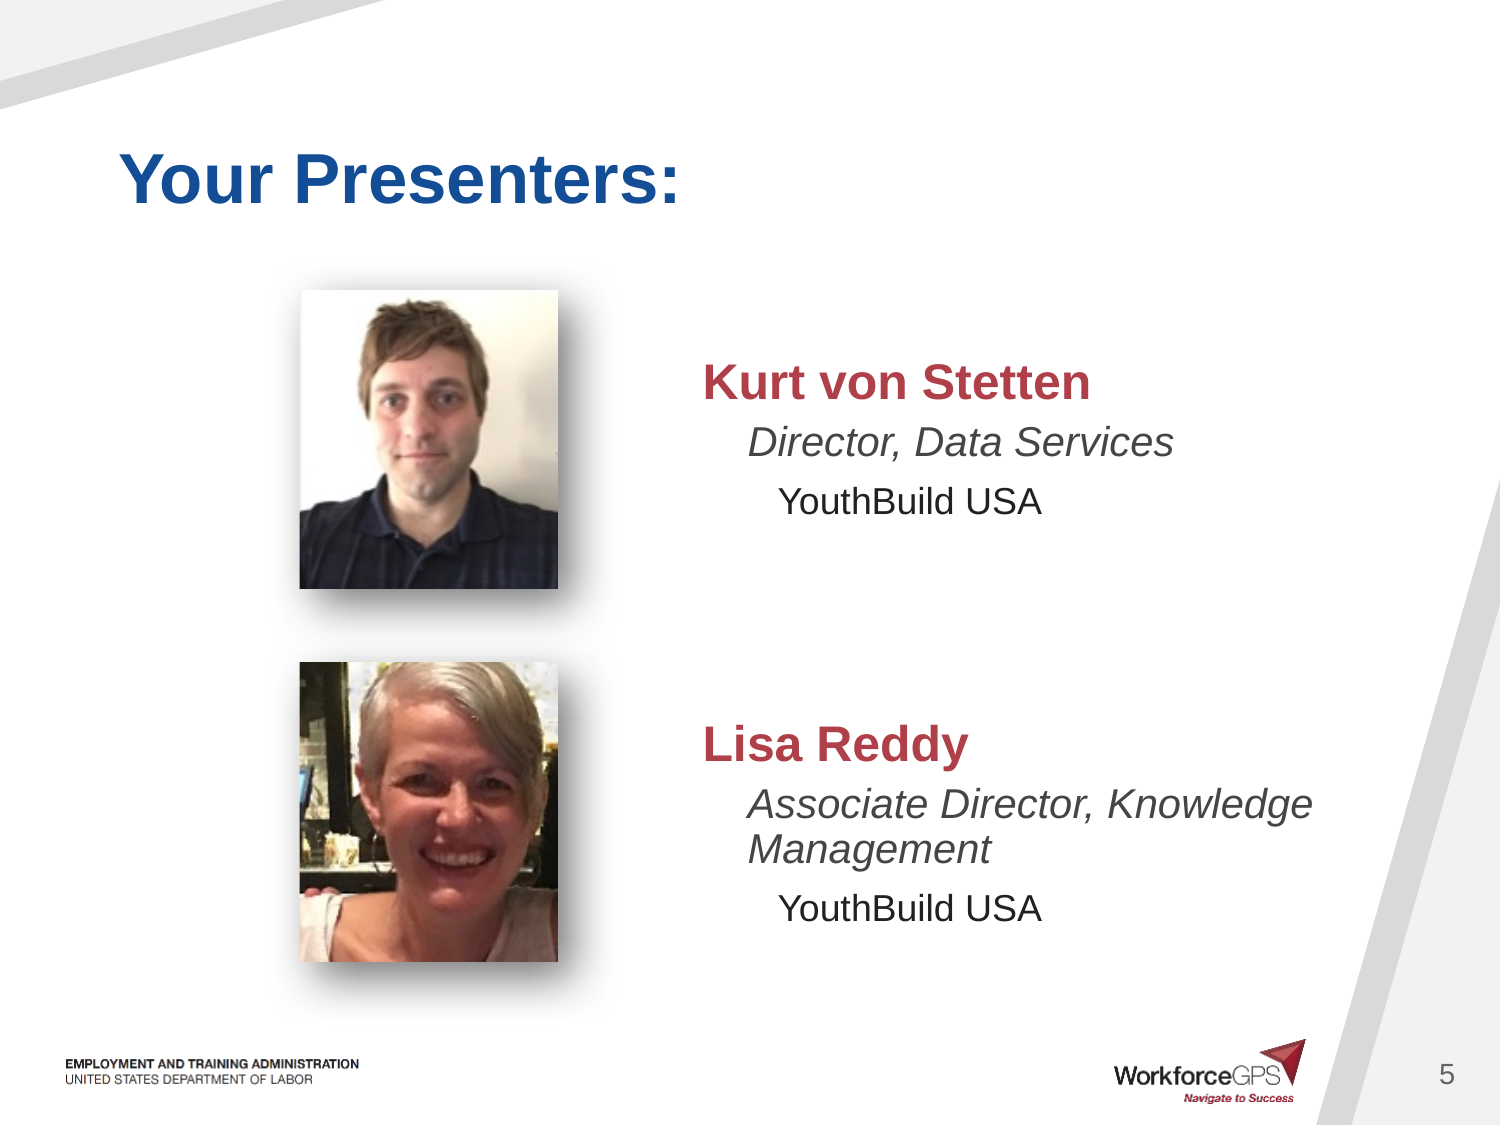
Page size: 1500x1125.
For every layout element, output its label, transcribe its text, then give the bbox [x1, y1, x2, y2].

list Lisa Reddy Associate Director, Knowledge Management YouthBuild USA [687, 675, 1341, 974]
picture [1112, 1038, 1308, 1105]
picture [299, 662, 558, 962]
slide_number 5 [1260, 1042, 1471, 1103]
picture [59, 1053, 370, 1092]
list Kurt von Stetten Director, Data Services YouthBuild USA [687, 290, 1463, 589]
picture [299, 290, 558, 589]
